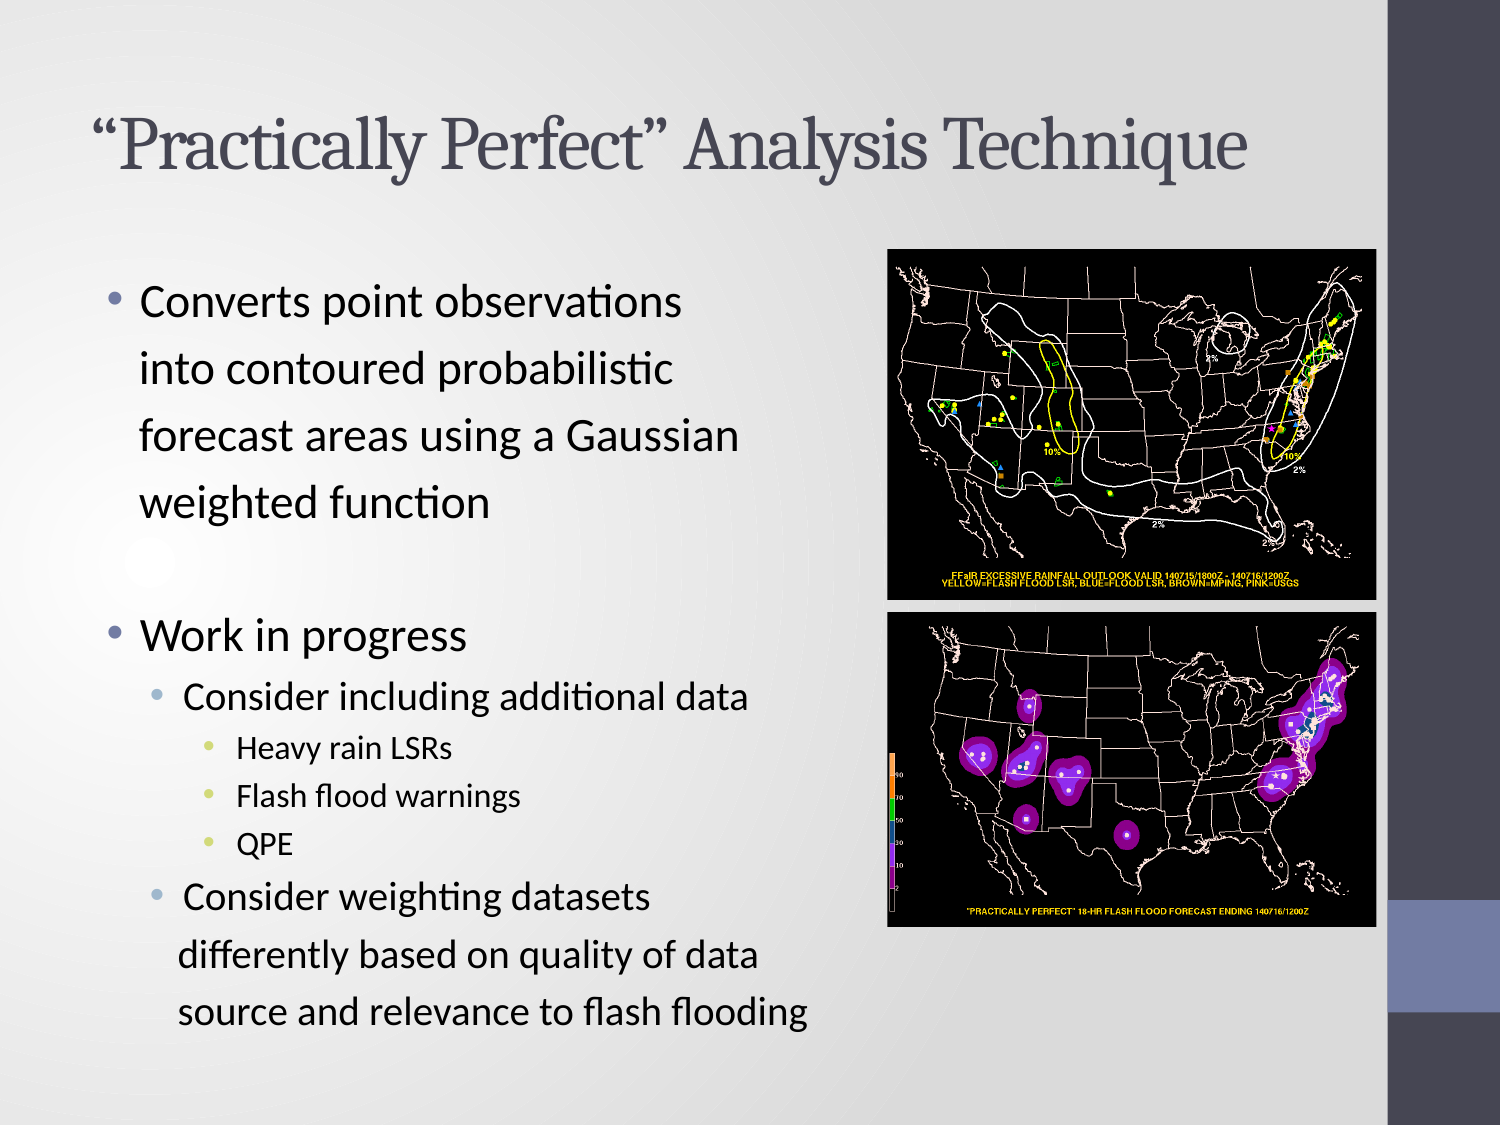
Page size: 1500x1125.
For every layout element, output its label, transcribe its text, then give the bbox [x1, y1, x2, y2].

picture [886, 611, 1377, 928]
title “Practically Perfect” Analysis Technique [75, 45, 1325, 233]
picture [886, 249, 1377, 601]
list Converts point observations into contoured probabilistic forecast areas using a Gaussian weighted function Work in progress Consider including additional data Heavy rain LSRs Flash flood warnings QPE Consider weighting datasets differently based on quality of data source and relevance to flash flooding [75, 262, 1325, 1050]
